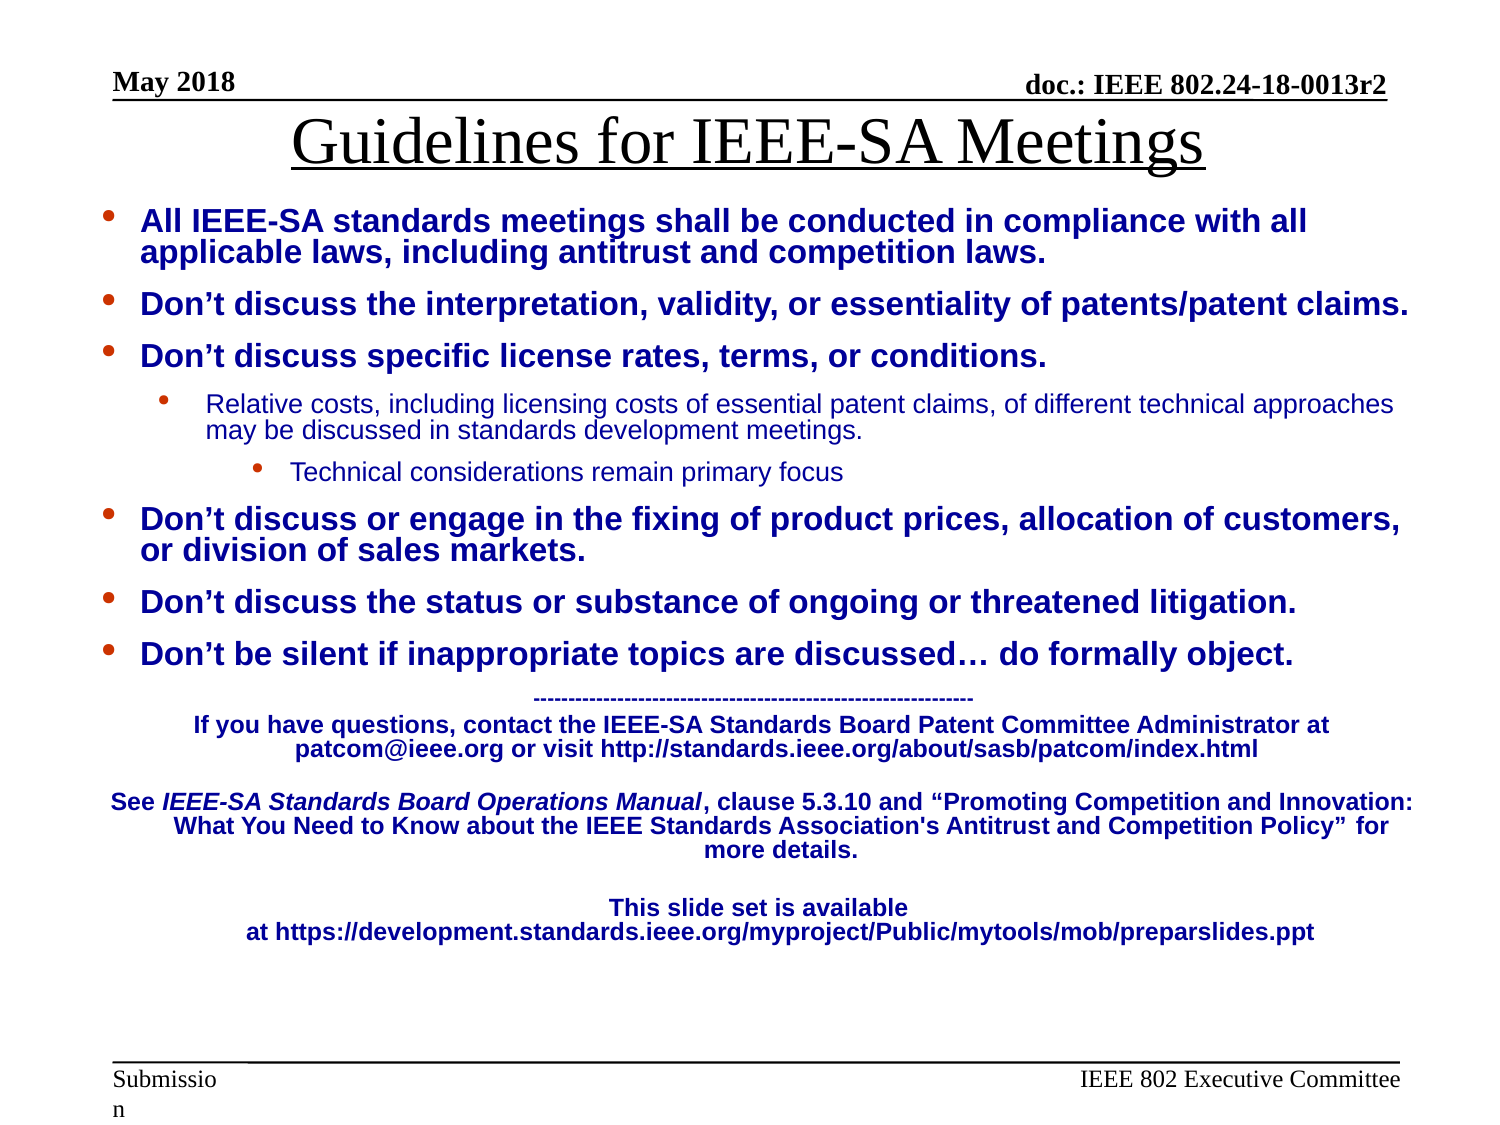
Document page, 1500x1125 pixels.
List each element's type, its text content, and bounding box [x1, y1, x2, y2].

text_box IEEE 802 Executive Committee [1007, 1062, 1402, 1092]
text_box All IEEE-SA standards meetings shall be conducted in compliance with all applicable laws, including antitrust and competition laws. Don’t discuss the interpretation, validity, or essentiality of patents/patent claims. Don’t discuss specific license rates, terms, or conditions. Relative costs, including licensing costs of essential patent claims, of different technical approaches may be discussed in standards development meetings. Technical considerations remain primary focus Don’t discuss or engage in the fixing of product prices, allocation of customers, or division of sales markets. Don’t discuss the status or substance of ongoing or threatened litigation. Don’t be silent if inappropriate topics are discussed… do formally object. --------------------------------------------------------------- If you have questions, contact the IEEE-SA Standards Board Patent Committee Administrator at patcom@ieee.org or visit http://standards.ieee.org/about/sasb/patcom/index.html See IEEE-SA Standards Board Operations Manual, clause 5.3.10 and “Promoting Competition and Innovation: What You Need to Know about the IEEE Standards Association's Antitrust and Competition Policy” for more details. This slide set is available at https://development.standards.ieee.org/myproject/Public/mytools/mob/preparslides.ppt [87, 174, 1438, 1025]
title Guidelines for IEEE-SA Meetings [54, 86, 1443, 187]
text_box [87, 37, 1438, 163]
